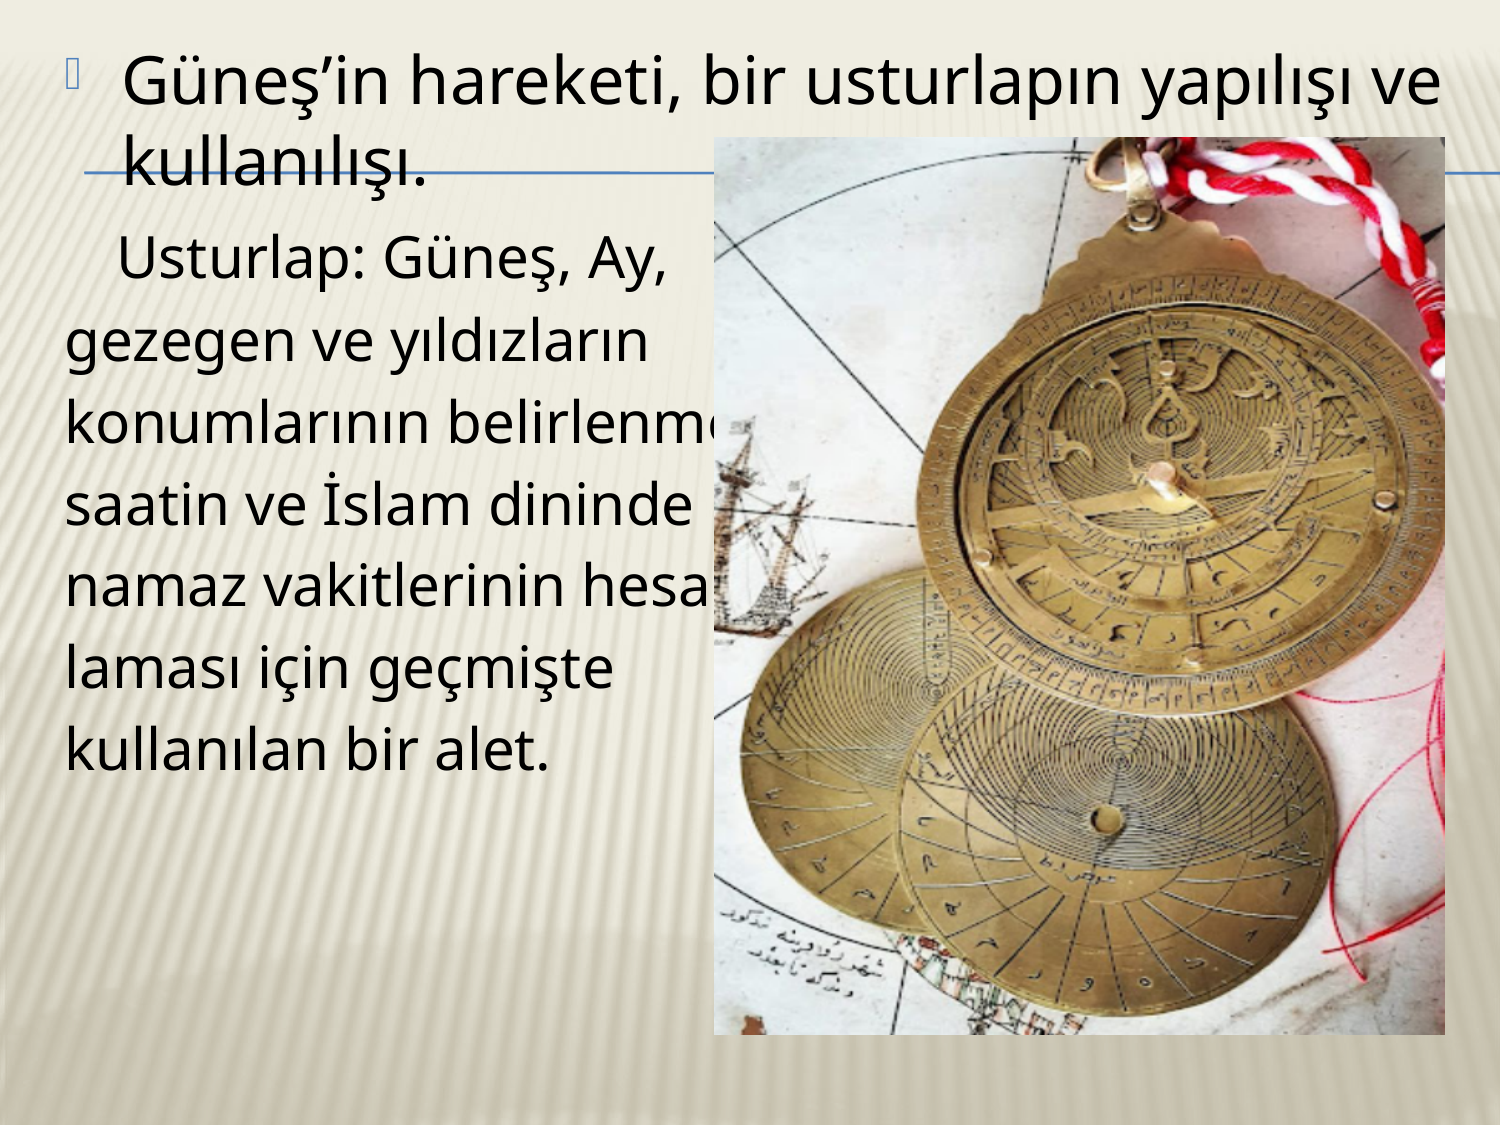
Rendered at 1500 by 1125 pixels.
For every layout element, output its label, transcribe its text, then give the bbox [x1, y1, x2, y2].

list Güneş’in hareketi, bir usturlapın yapılışı ve kullanılışı. Usturlap: Güneş, Ay, gezegen ve yıldızların konumlarının belirlenmesi, saatin ve İslam dininde namaz vakitlerinin hesap- laması için geçmişte kullanılan bir alet. [50, 30, 1475, 998]
picture [714, 136, 1446, 1036]
